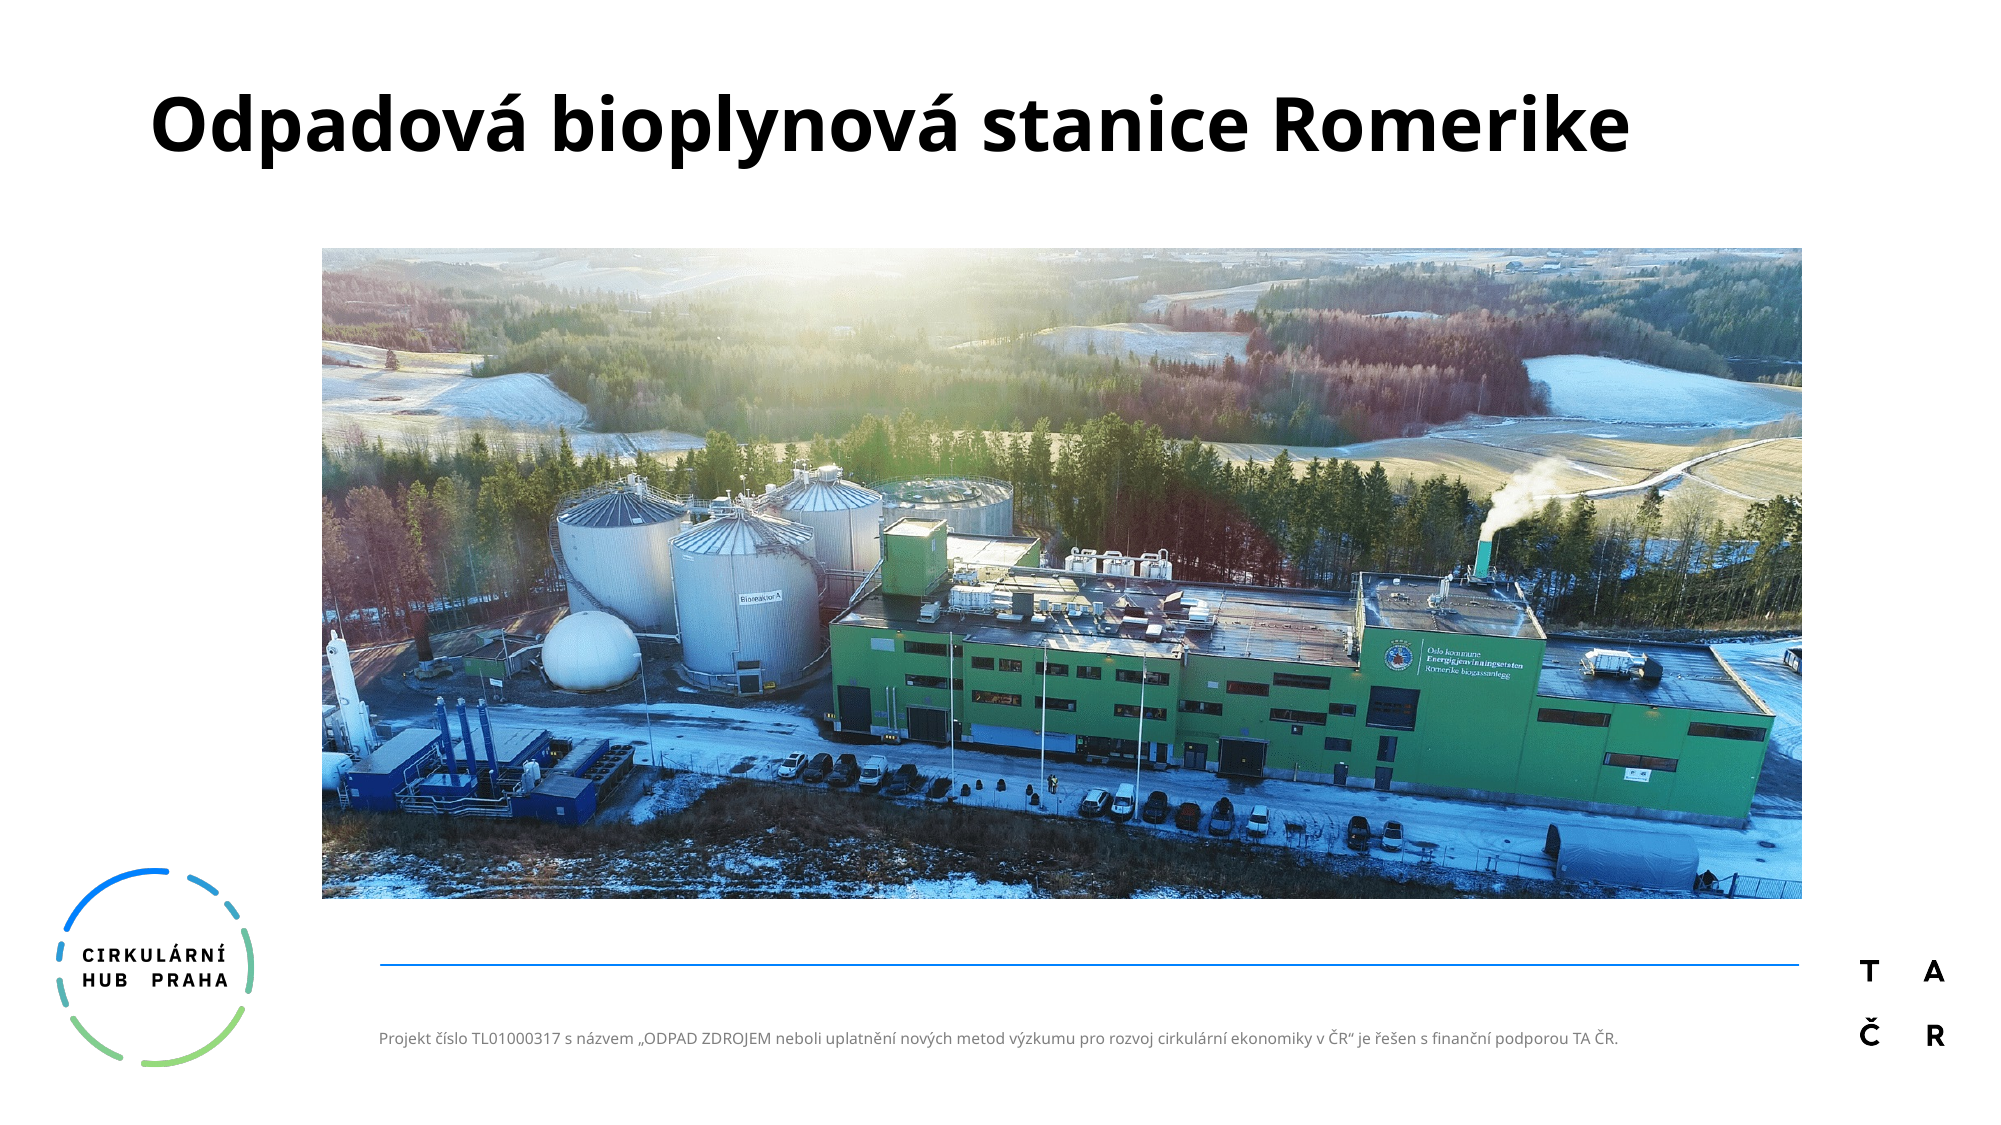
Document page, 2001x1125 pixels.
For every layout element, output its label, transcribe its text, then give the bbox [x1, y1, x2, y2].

picture [18, 830, 292, 1105]
title Odpadová bioplynová stanice Romerike [134, 68, 1802, 215]
picture [322, 248, 1802, 899]
picture [1860, 960, 1945, 1046]
